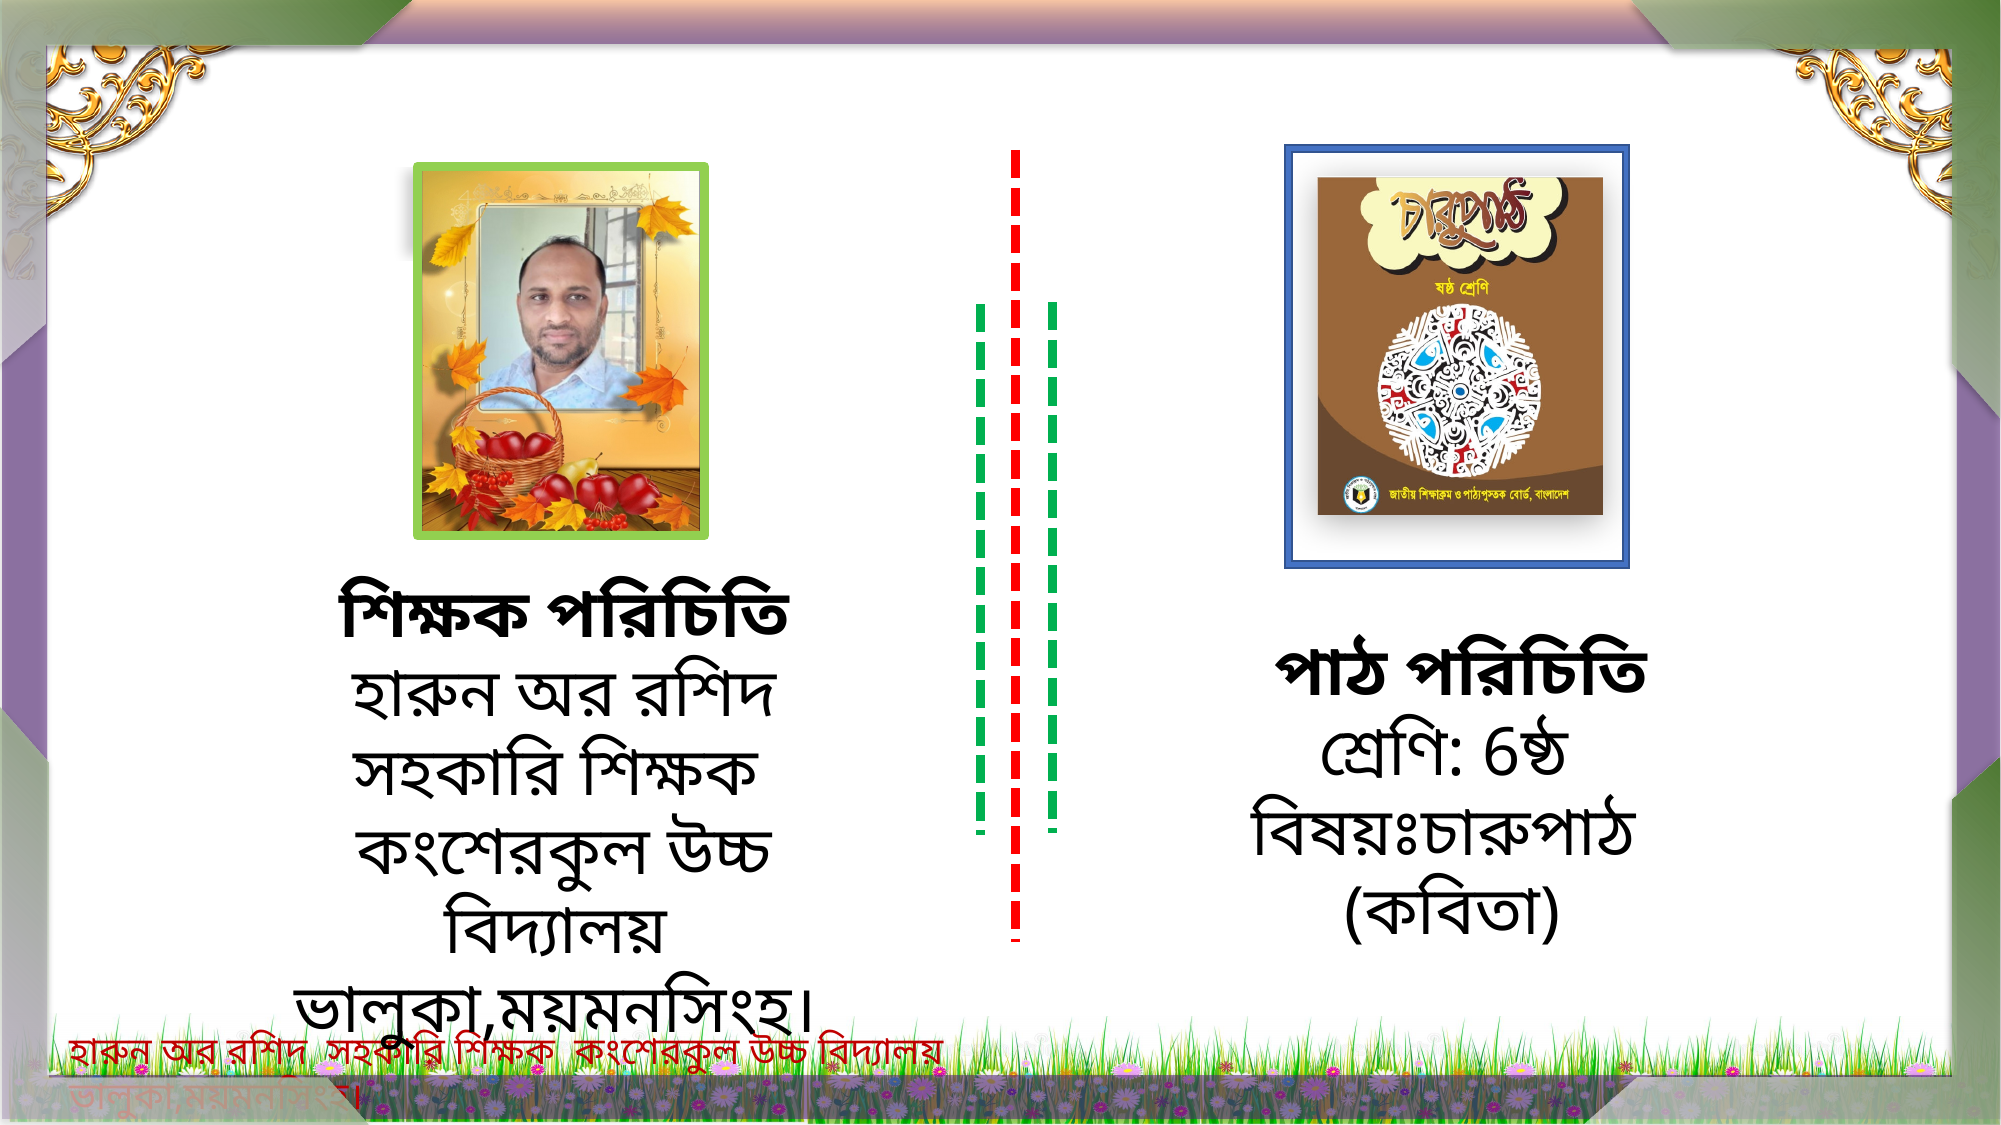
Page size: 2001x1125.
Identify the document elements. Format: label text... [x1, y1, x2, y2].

text_box শিক্ষক পরিচিতি হারুন অর রশিদ সহকারি শিক্ষক কংশেরকুল উচ্চ বিদ্যালয় ভালুকা,ময়মনসিংহ। [224, 563, 905, 1125]
text_box [1284, 144, 1630, 569]
picture [422, 171, 700, 531]
picture [1317, 176, 1603, 515]
picture [49, 1013, 224, 1075]
picture [905, 1043, 913, 1049]
picture [1710, 49, 1952, 280]
text_box পাঠ পরিচিতি শ্রেণি: 6ষ্ঠ বিষয়ঃচারুপাঠ (কবিতা) [1151, 621, 1770, 1035]
picture [925, 1043, 936, 1060]
picture [905, 1016, 1952, 1075]
picture [905, 1119, 1589, 1125]
picture [48, 46, 290, 280]
